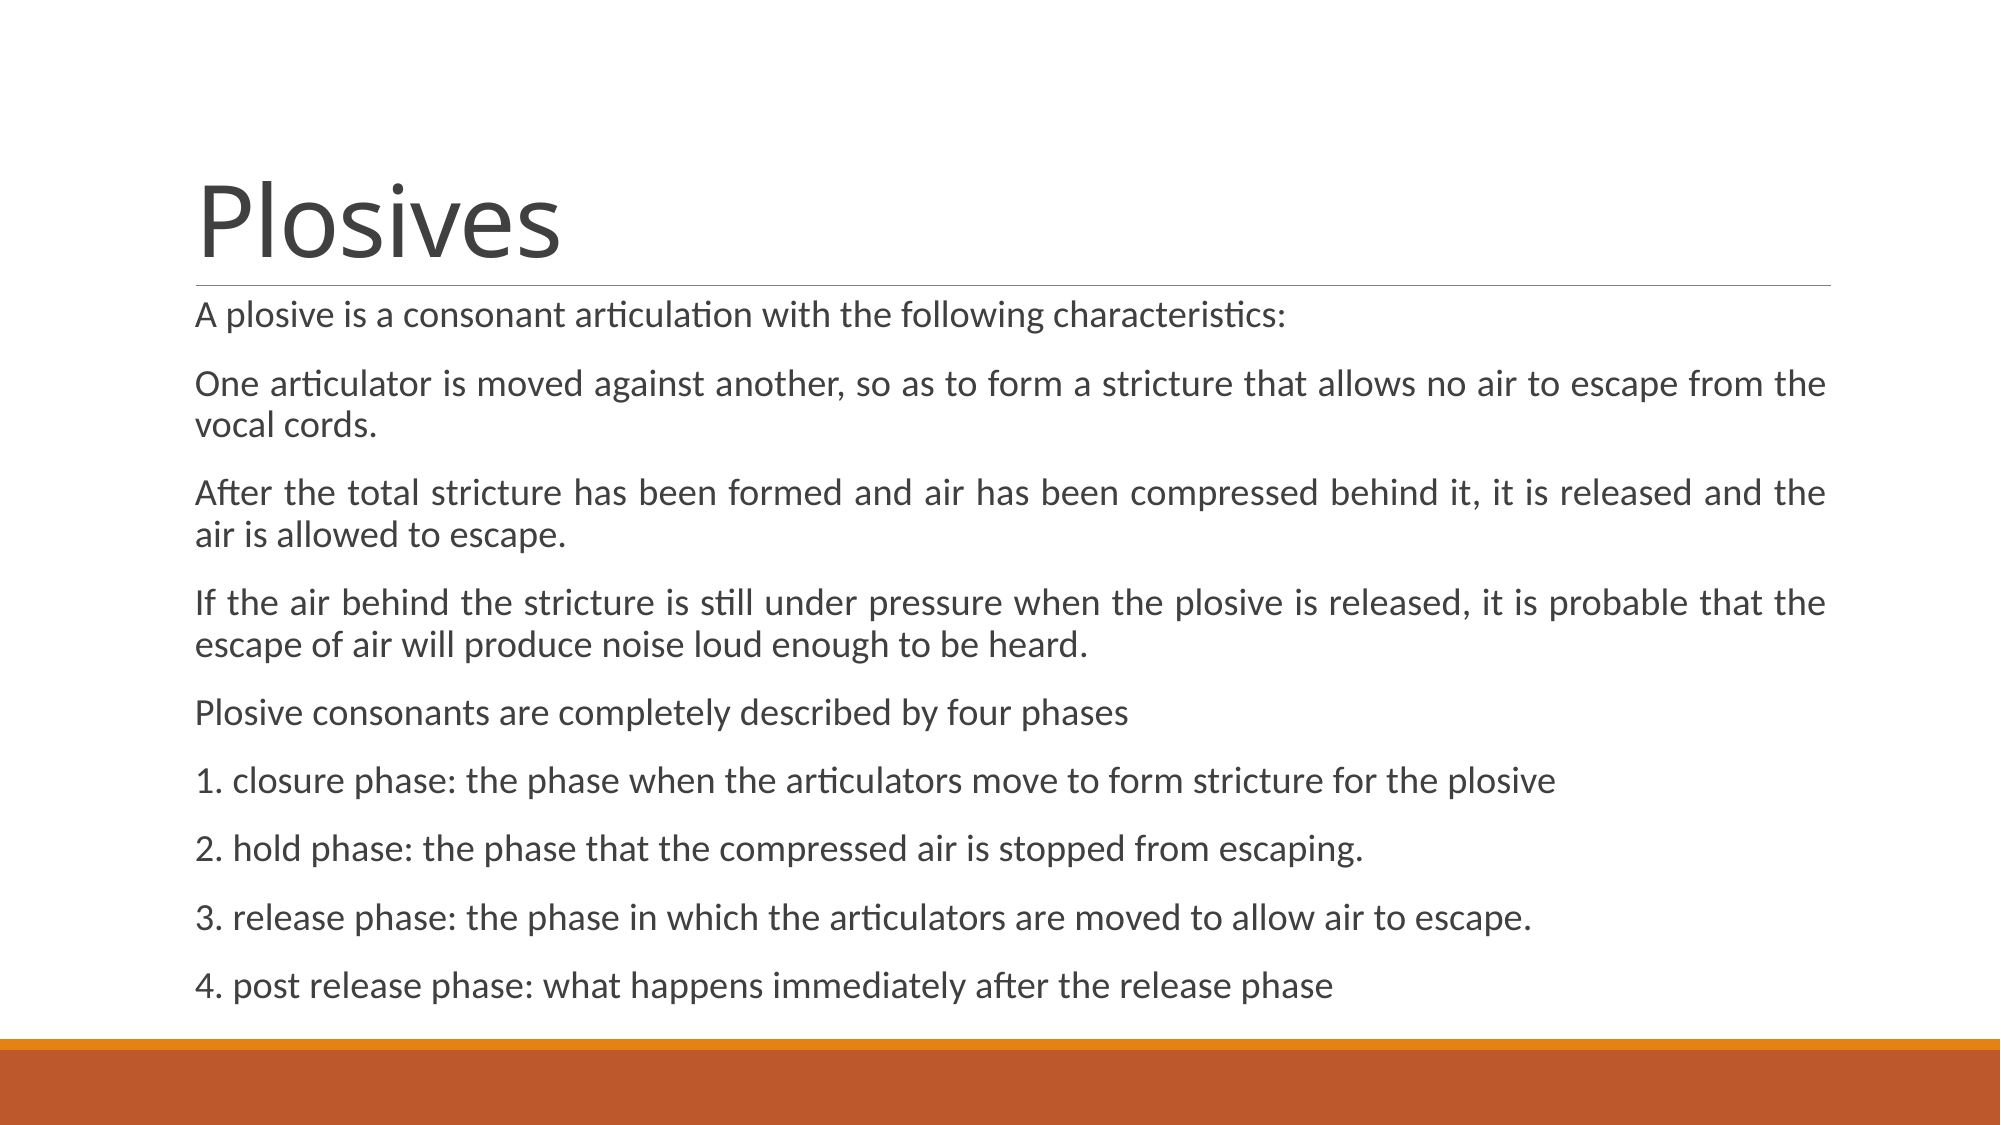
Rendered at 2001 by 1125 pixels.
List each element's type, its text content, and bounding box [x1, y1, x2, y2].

list A plosive is a consonant articulation with the following characteristics: One articulator is moved against another, so as to form a stricture that allows no air to escape from the vocal cords. After the total stricture has been formed and air has been compressed behind it, it is released and the air is allowed to escape. If the air behind the stricture is still under pressure when the plosive is released, it is probable that the escape of air will produce noise loud enough to be heard. Plosive consonants are completely described by four phases 1. closure phase: the phase when the articulators move to form stricture for the plosive 2. hold phase: the phase that the compressed air is stopped from escaping. 3. release phase: the phase in which the articulators are moved to allow air to escape. 4. post release phase: what happens immediately after the release phase [180, 287, 1830, 1016]
title Plosives [180, 47, 1830, 285]
